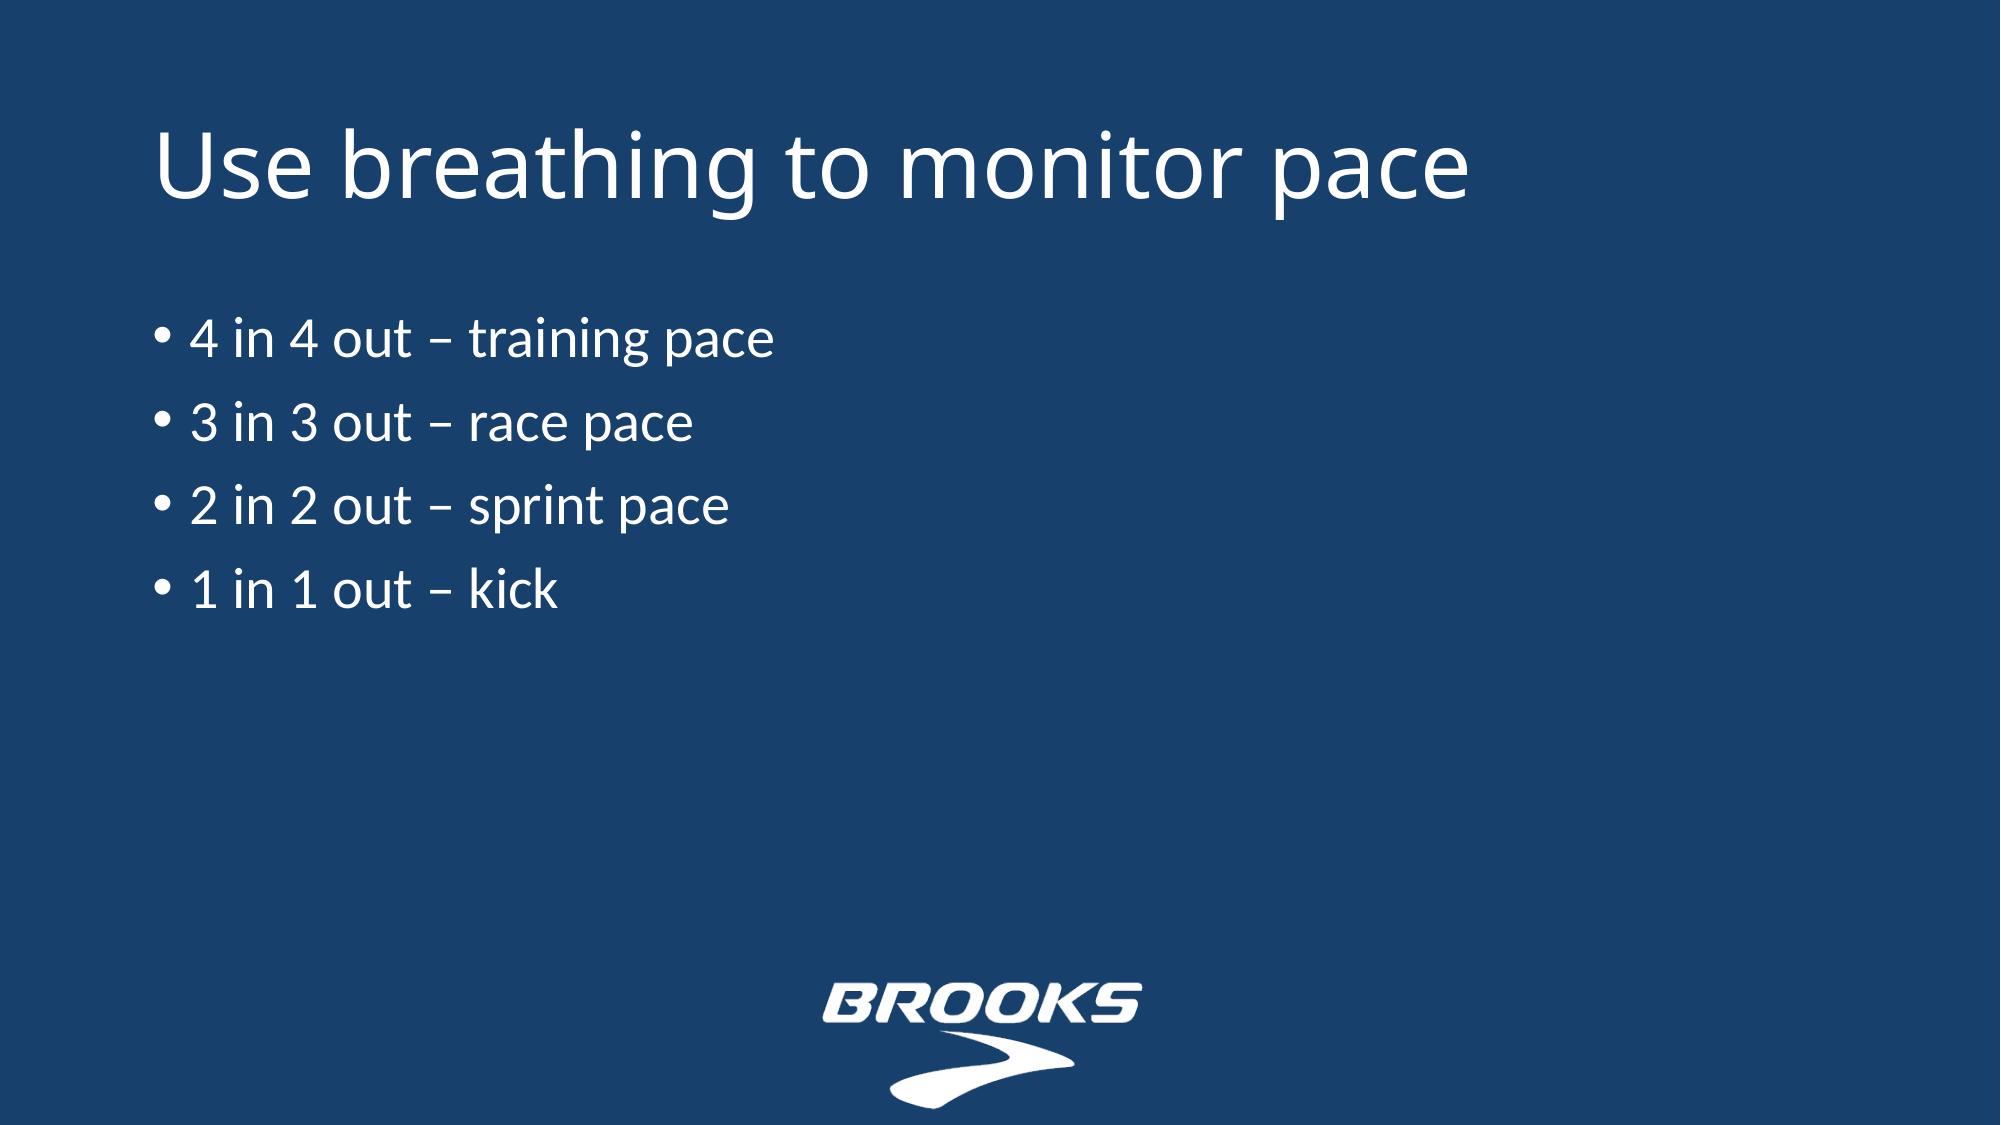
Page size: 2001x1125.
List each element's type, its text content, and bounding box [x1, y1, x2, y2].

list 4 in 4 out – training pace 3 in 3 out – race pace 2 in 2 out – sprint pace 1 in 1 out – kick [137, 299, 1863, 1014]
picture [771, 1014, 1193, 1116]
title Use breathing to monitor pace [137, 59, 1863, 278]
